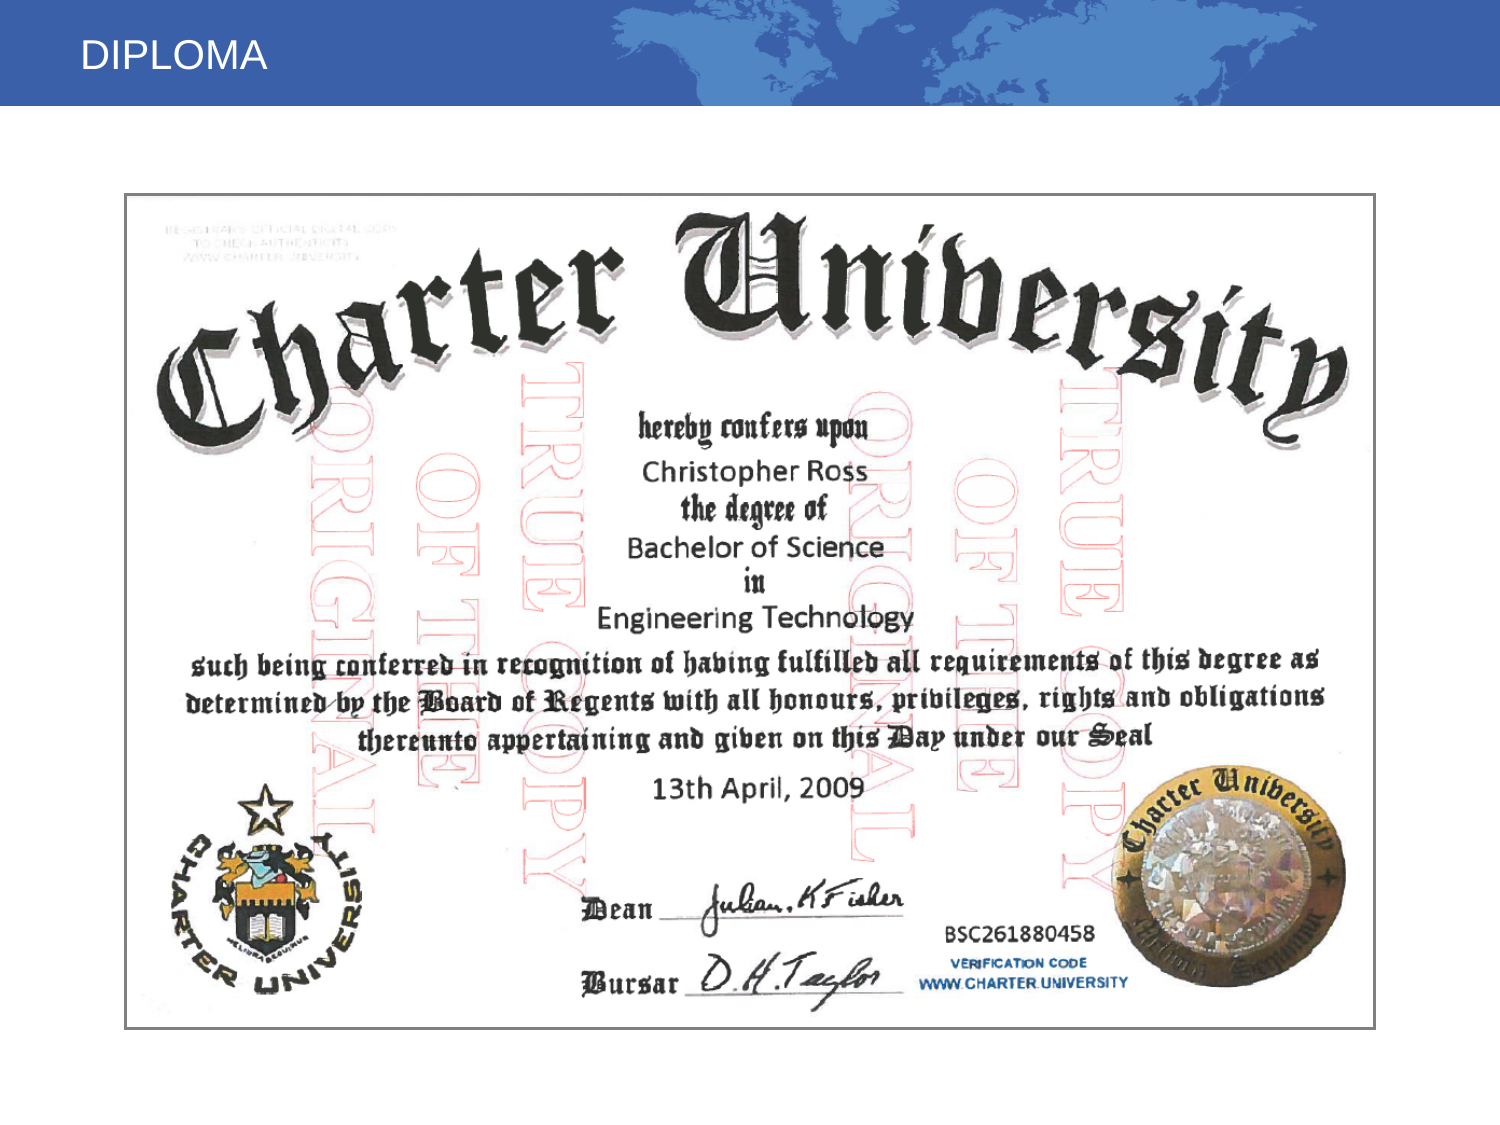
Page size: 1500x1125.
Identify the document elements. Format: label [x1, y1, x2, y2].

picture [0, 0, 1500, 107]
picture [126, 195, 1374, 1028]
